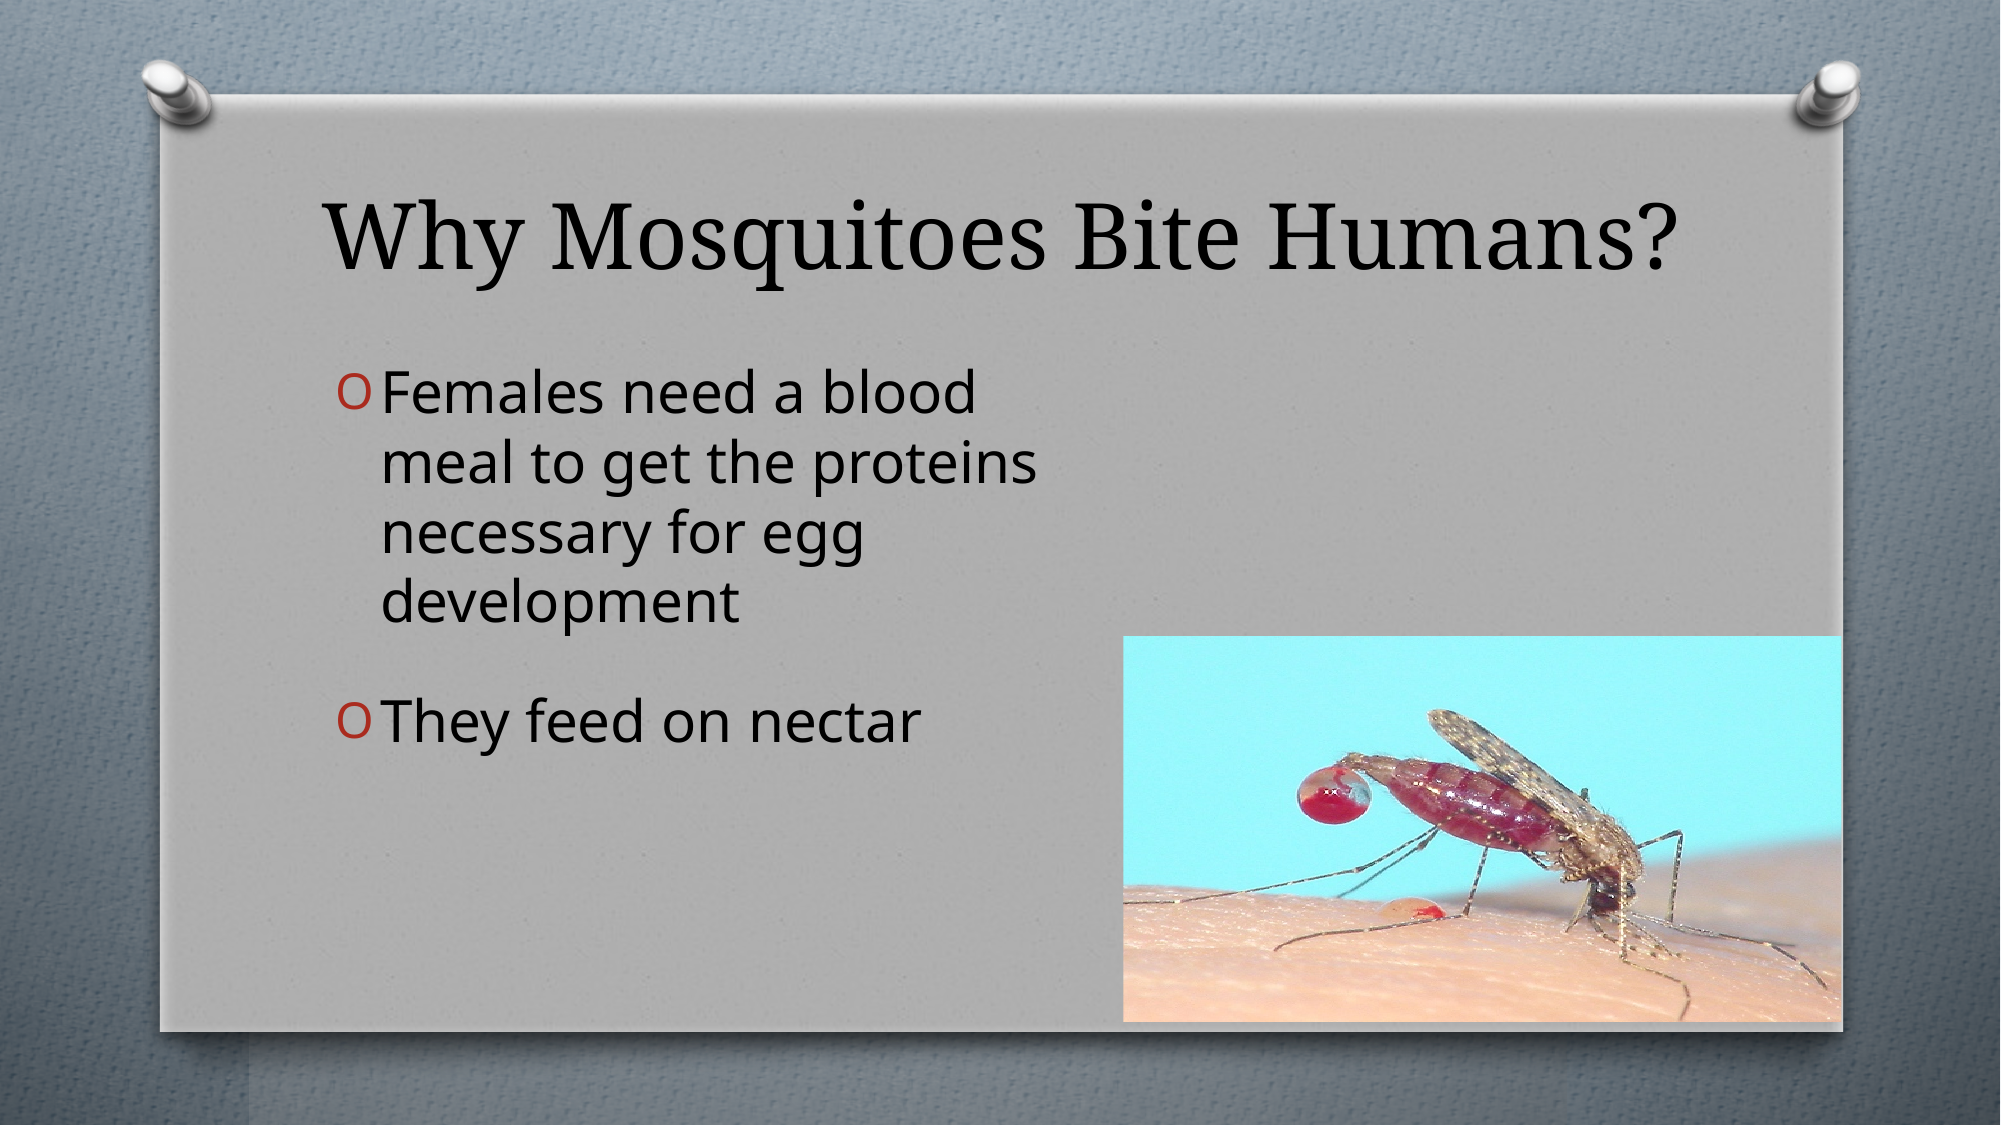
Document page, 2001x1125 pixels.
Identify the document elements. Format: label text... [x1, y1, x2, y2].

picture [1764, 30, 1911, 161]
title Why Mosquitoes Bite Humans? [239, 134, 1763, 332]
list Females need a blood meal to get the proteins necessary for egg development They feed on nectar [320, 347, 1144, 939]
picture [107, 24, 256, 158]
picture [1123, 635, 1842, 1023]
